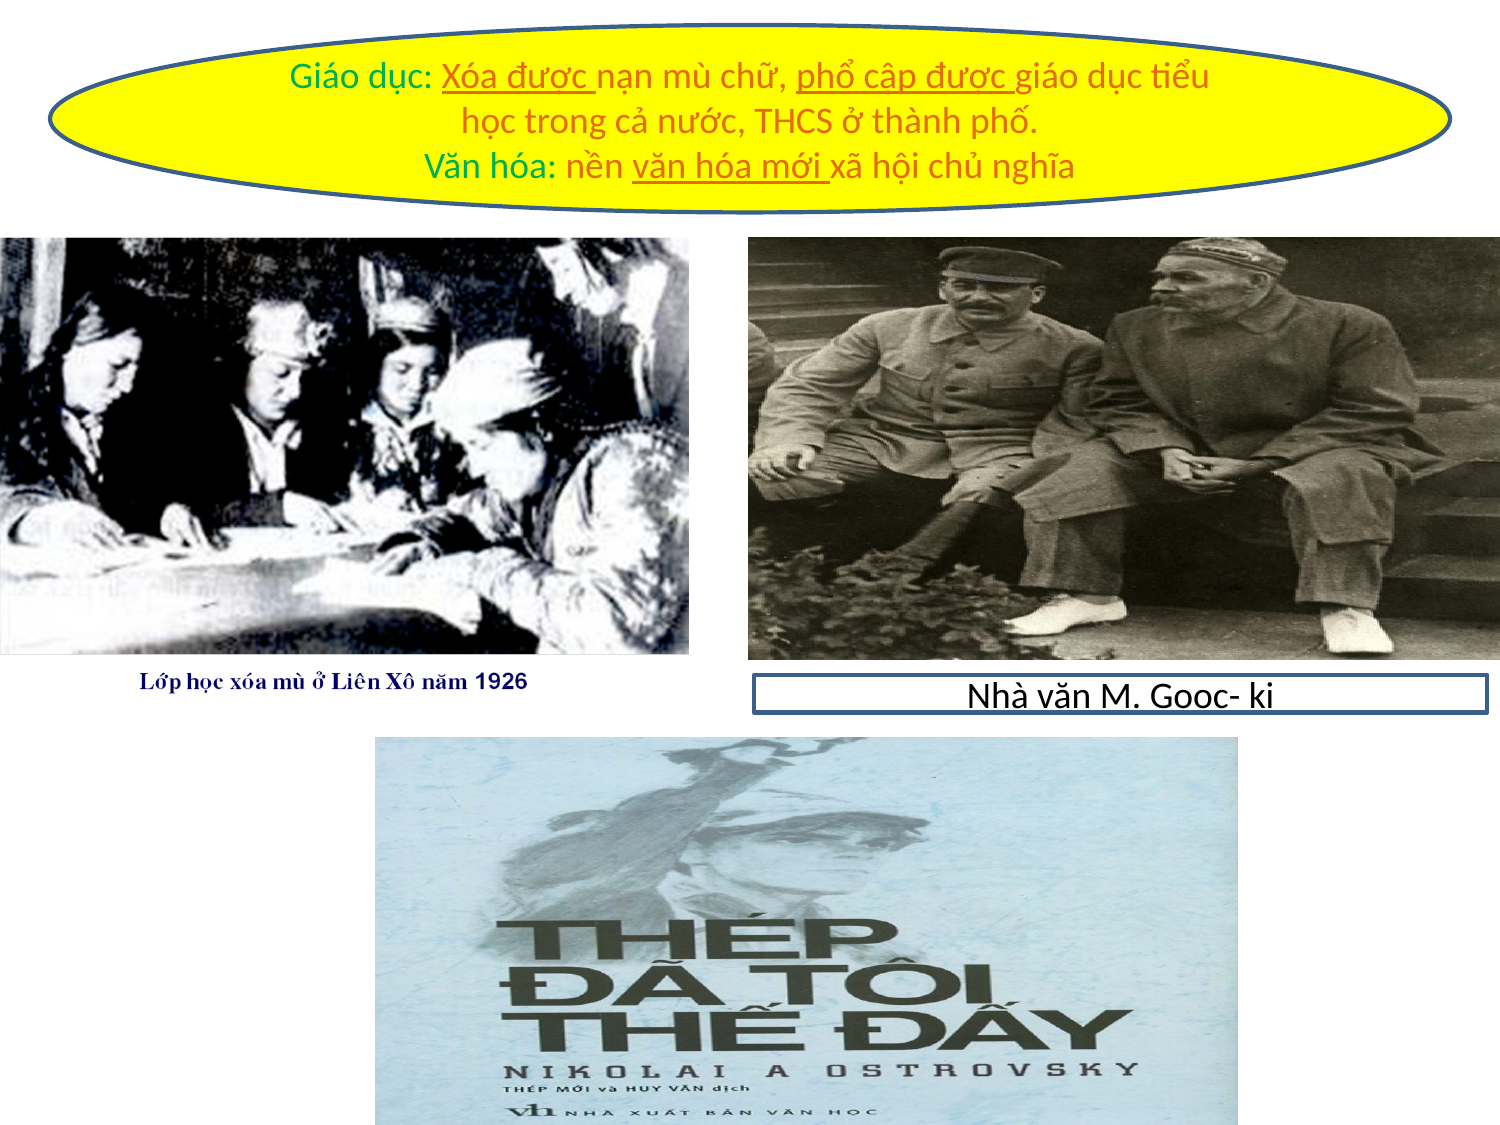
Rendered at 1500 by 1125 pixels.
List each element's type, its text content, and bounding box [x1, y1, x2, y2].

text_box Nhà văn M. Gooc- ki [752, 673, 1489, 715]
picture [374, 737, 1238, 1125]
text_box Giáo dục: Xóa được nạn mù chữ, phổ cập được giáo dục tiểu học trong cả nước, THCS ở thành phố. Văn hóa: nền văn hóa mới xã hội chủ nghĩa [47, 22, 1453, 215]
picture [0, 237, 1500, 698]
